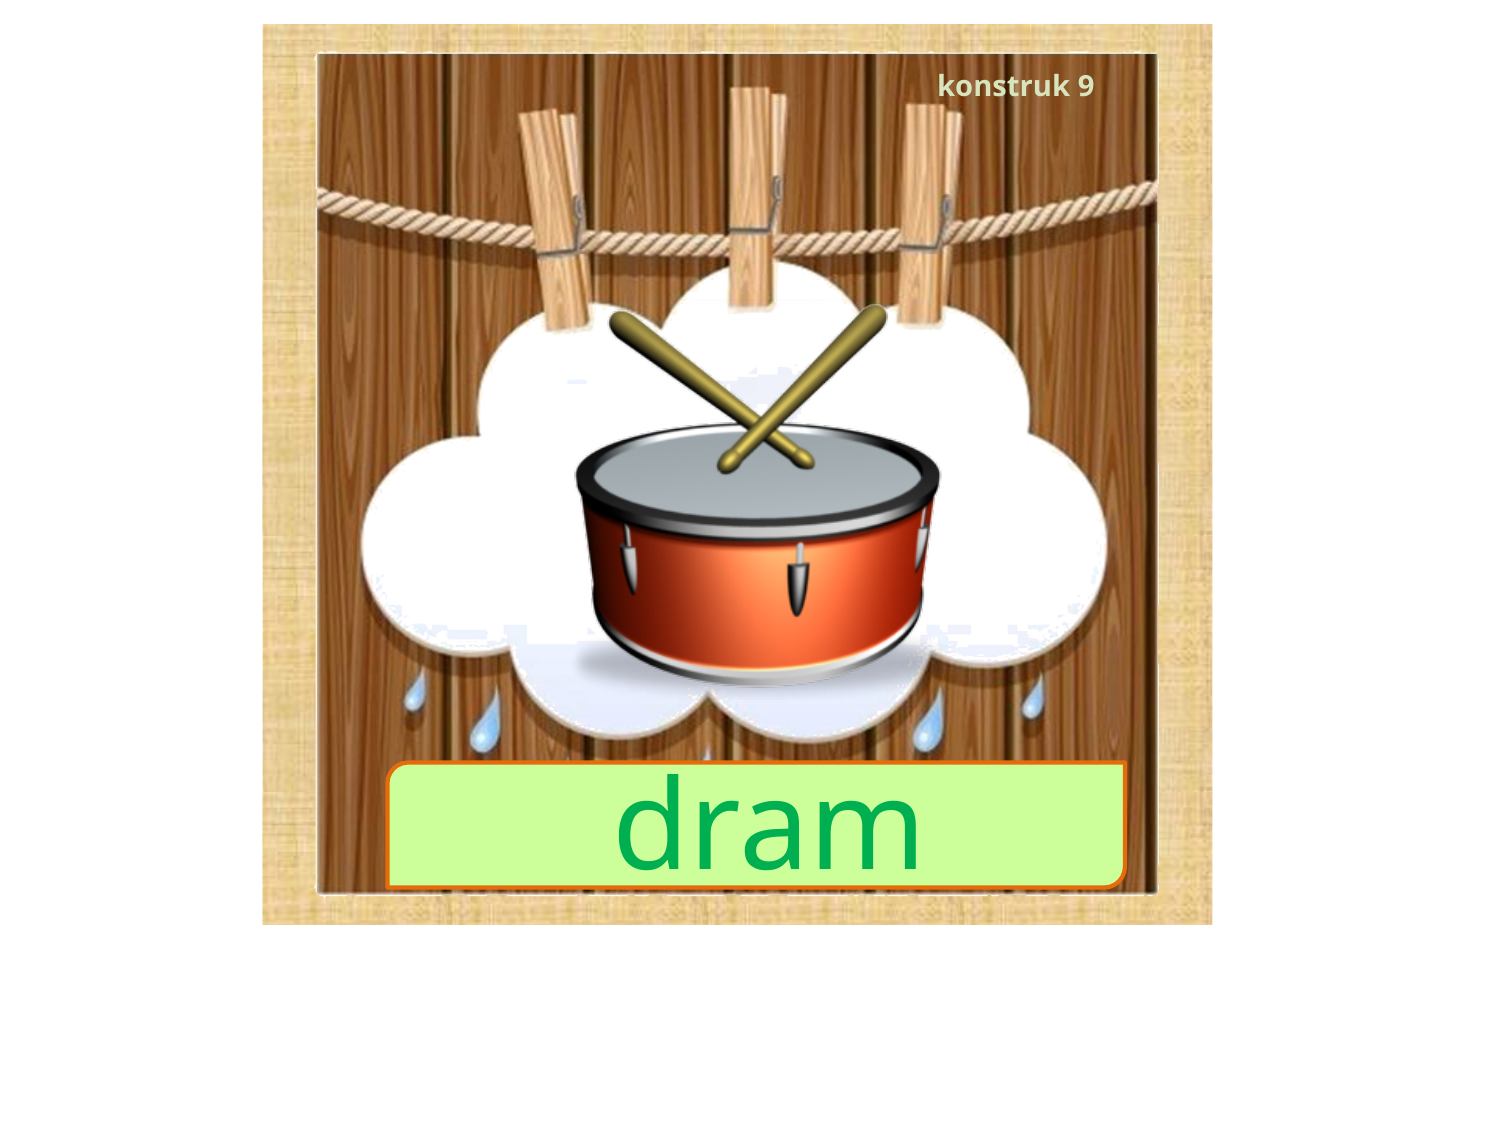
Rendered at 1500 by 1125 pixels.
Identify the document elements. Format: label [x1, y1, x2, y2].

text_box [1158, 23, 1215, 927]
picture [305, 24, 1160, 926]
text_box [260, 23, 306, 927]
